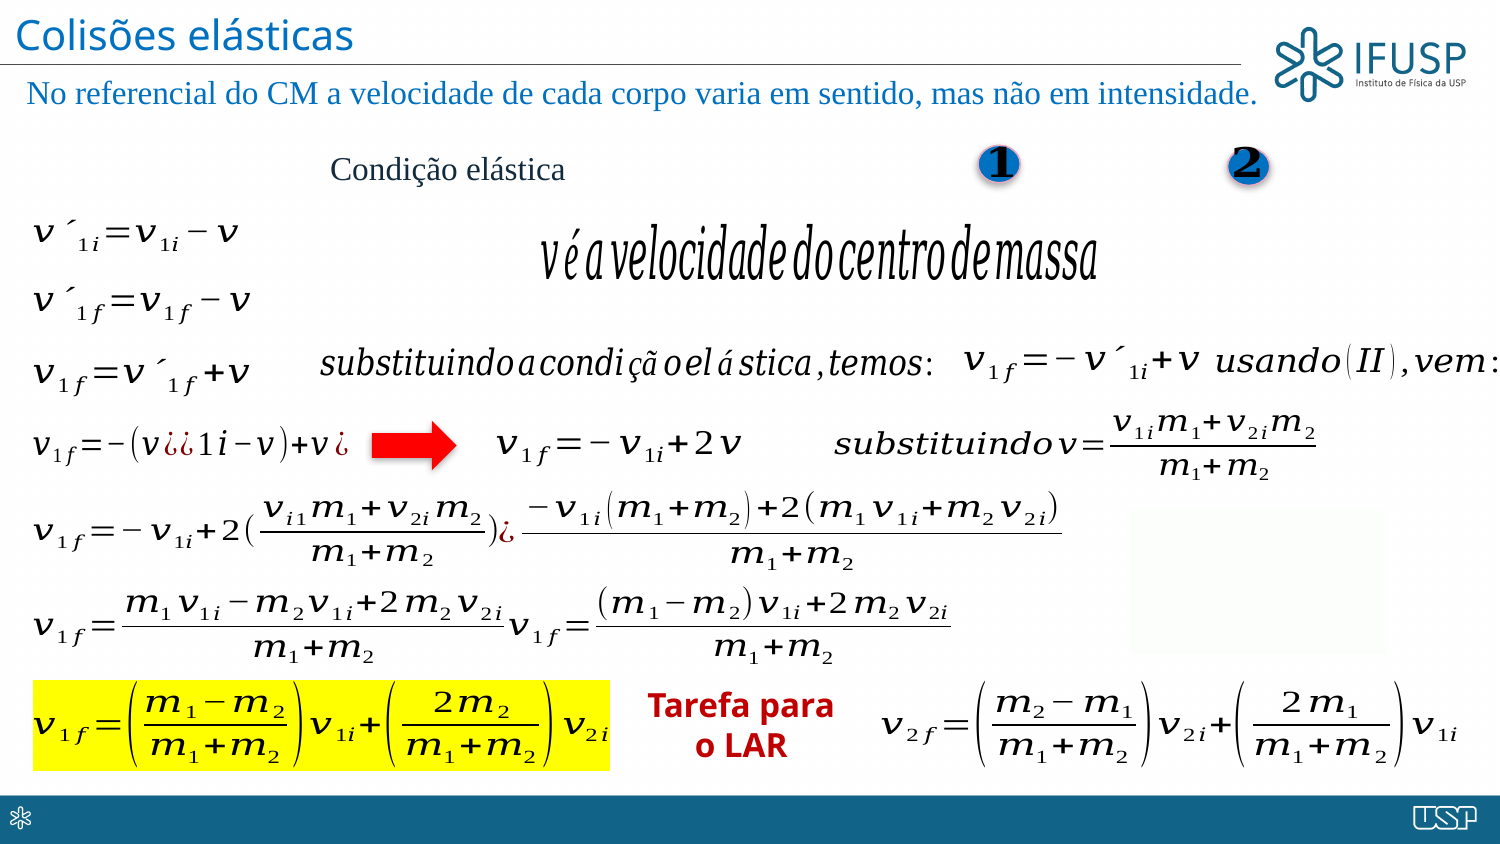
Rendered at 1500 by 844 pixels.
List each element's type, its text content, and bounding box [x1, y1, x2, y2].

text_box Tarefa para o LAR [619, 677, 863, 772]
text_box Colisões elásticas [0, 1, 373, 66]
text_box No referencial do CM a velocidade de cada corpo varia em sentido, mas não em intensidade. [11, 63, 1286, 119]
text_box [977, 141, 1021, 188]
text_box [371, 420, 458, 472]
picture [0, 0, 1500, 844]
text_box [1227, 141, 1271, 188]
text_box Condição elástica [315, 139, 640, 195]
